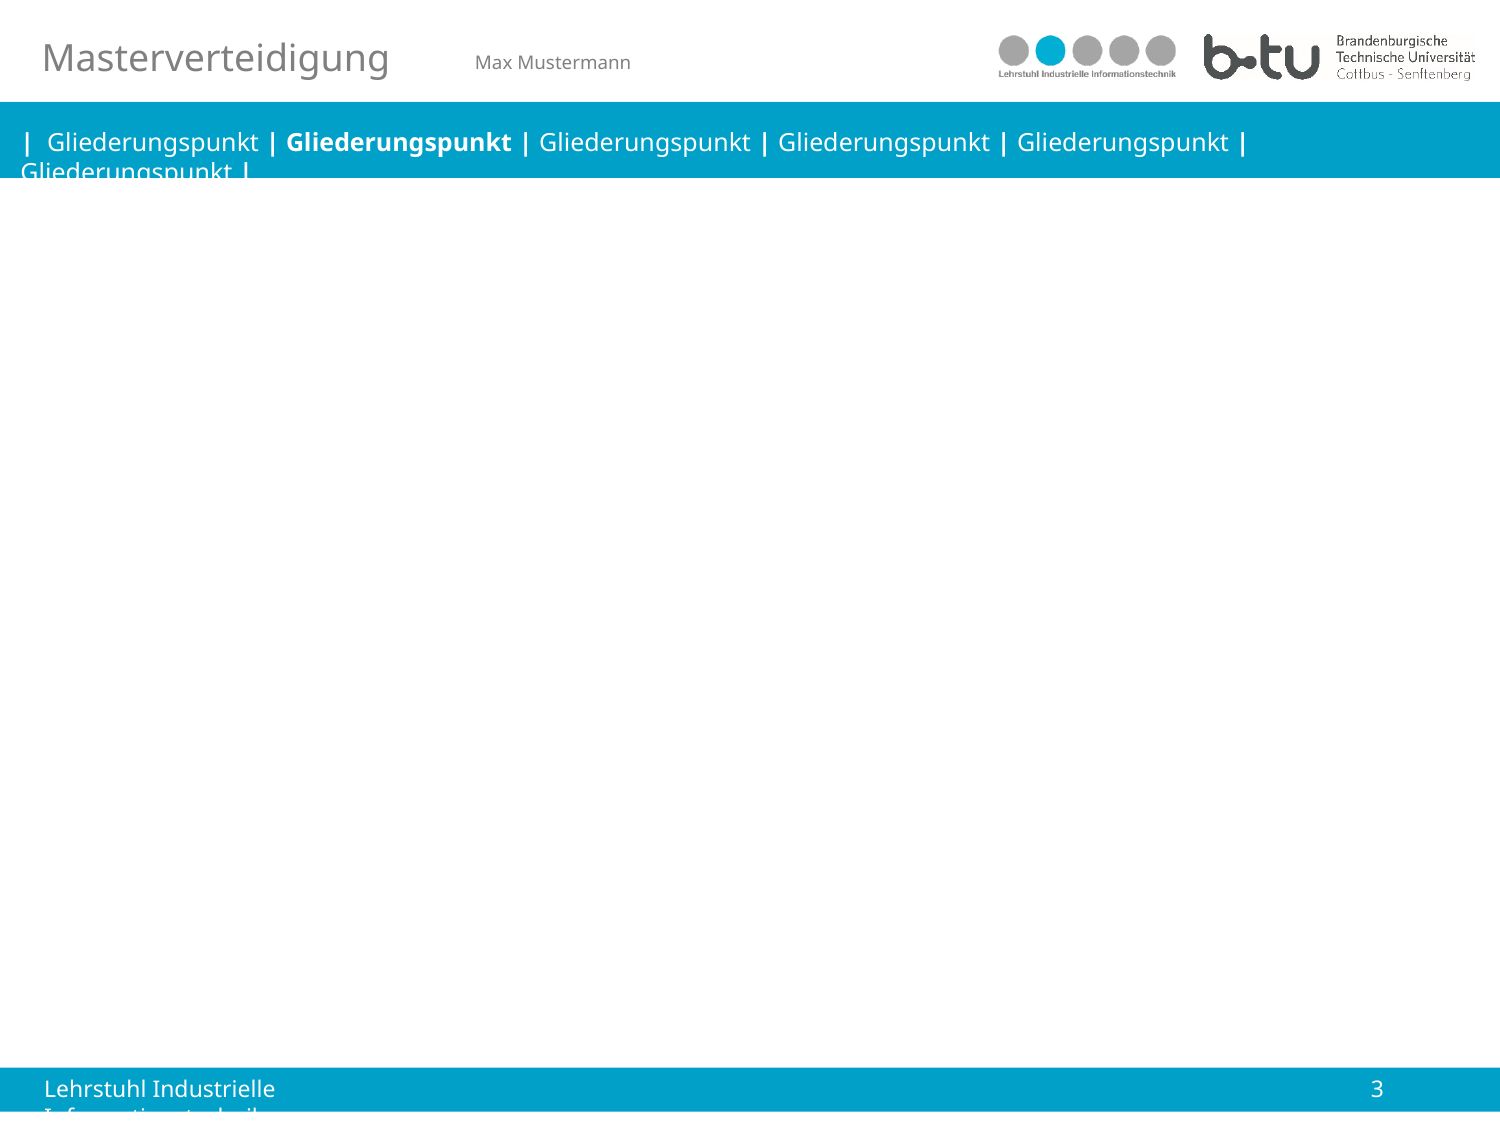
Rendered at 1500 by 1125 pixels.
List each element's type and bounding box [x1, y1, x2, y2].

picture [998, 35, 1176, 77]
picture [1204, 34, 1475, 81]
